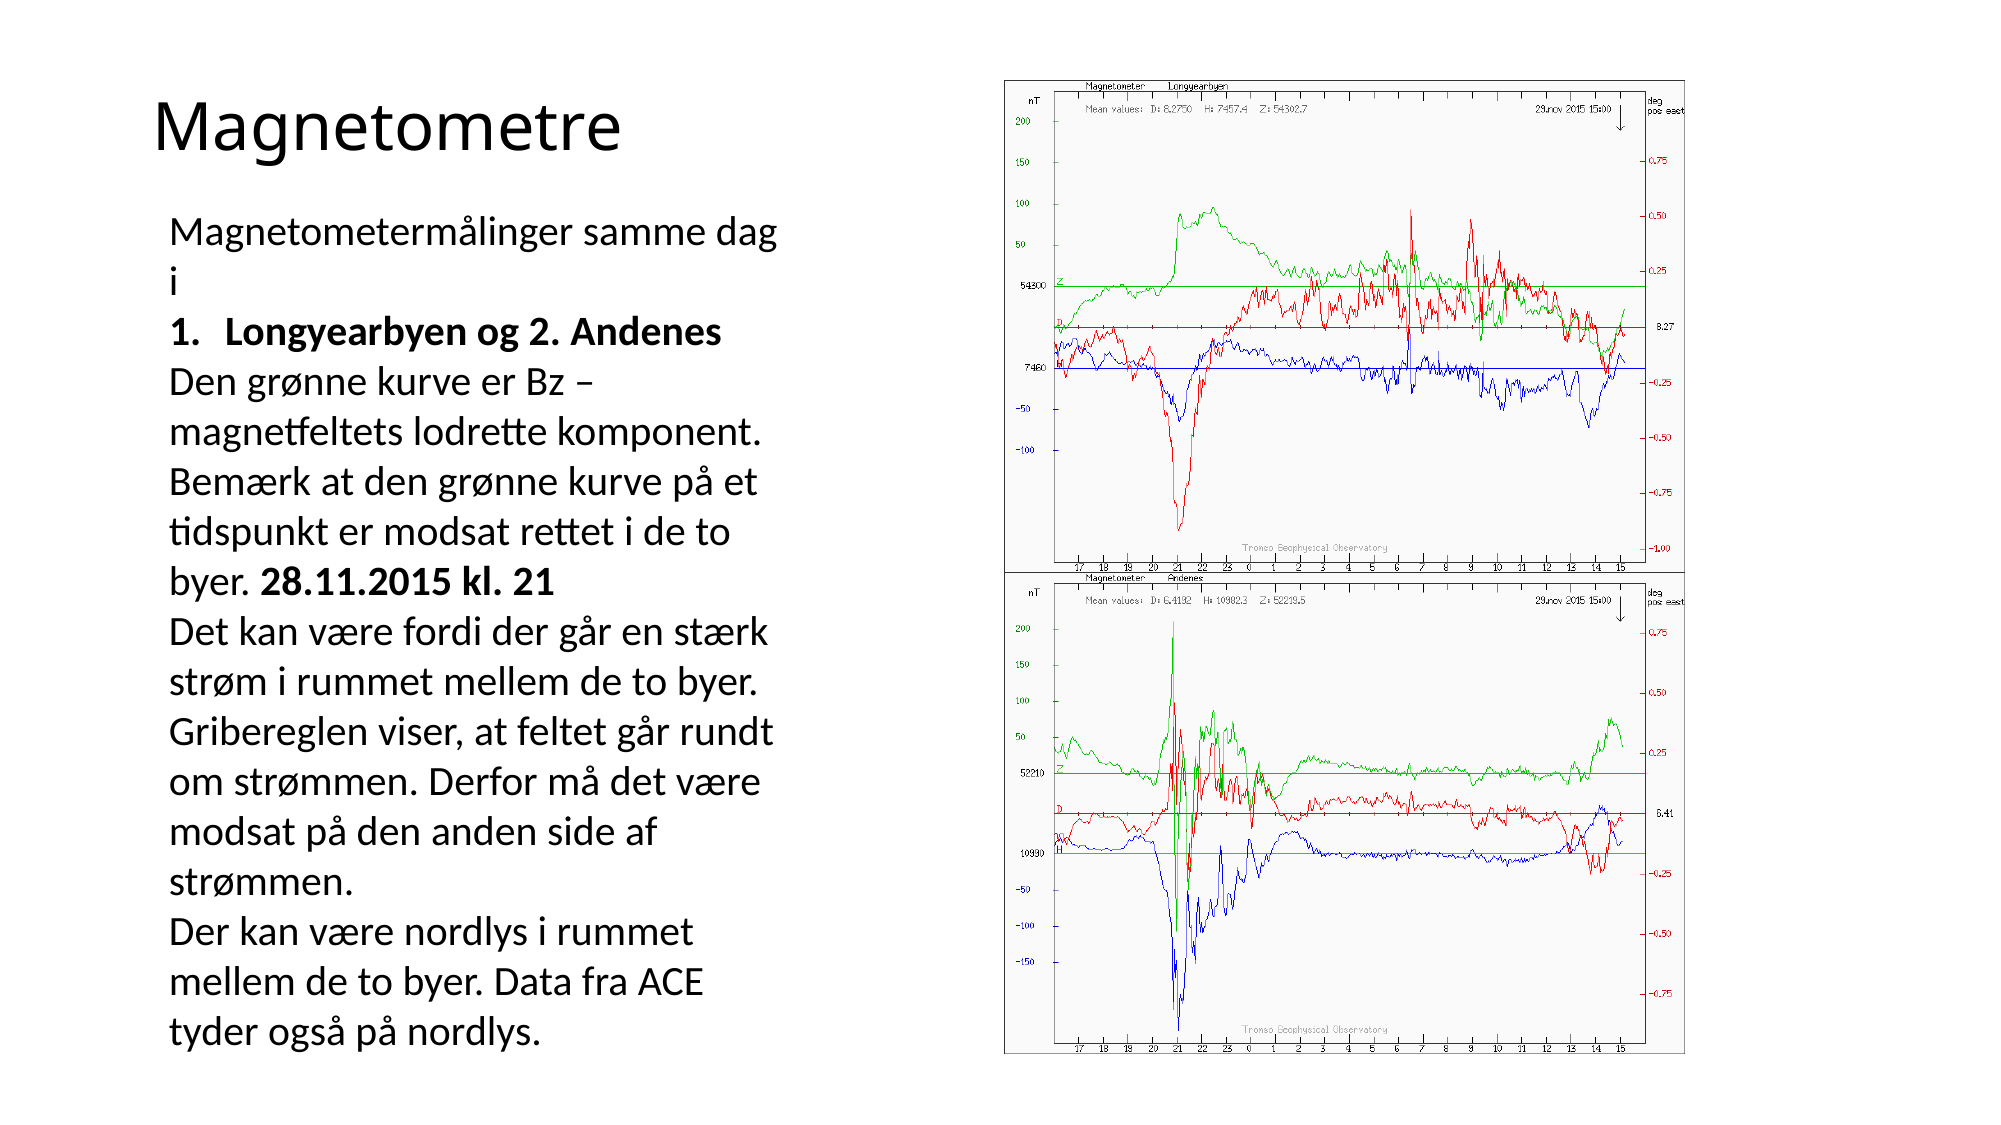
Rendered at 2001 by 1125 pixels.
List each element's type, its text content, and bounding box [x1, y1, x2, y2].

text_box Magnetometermålinger samme dag i Longyearbyen og 2. Andenes Den grønne kurve er Bz –magnetfeltets lodrette komponent. Bemærk at den grønne kurve på et tidspunkt er modsat rettet i de to byer. 28.11.2015 kl. 21 Det kan være fordi der går en stærk strøm i rummet mellem de to byer. Gribereglen viser, at feltet går rundt om strømmen. Derfor må det være modsat på den anden side af strømmen. Der kan være nordlys i rummet mellem de to byer. Data fra ACE tyder også på nordlys. [154, 196, 799, 1052]
text_box Magnetometre [137, 80, 783, 171]
picture [1004, 79, 1686, 1054]
